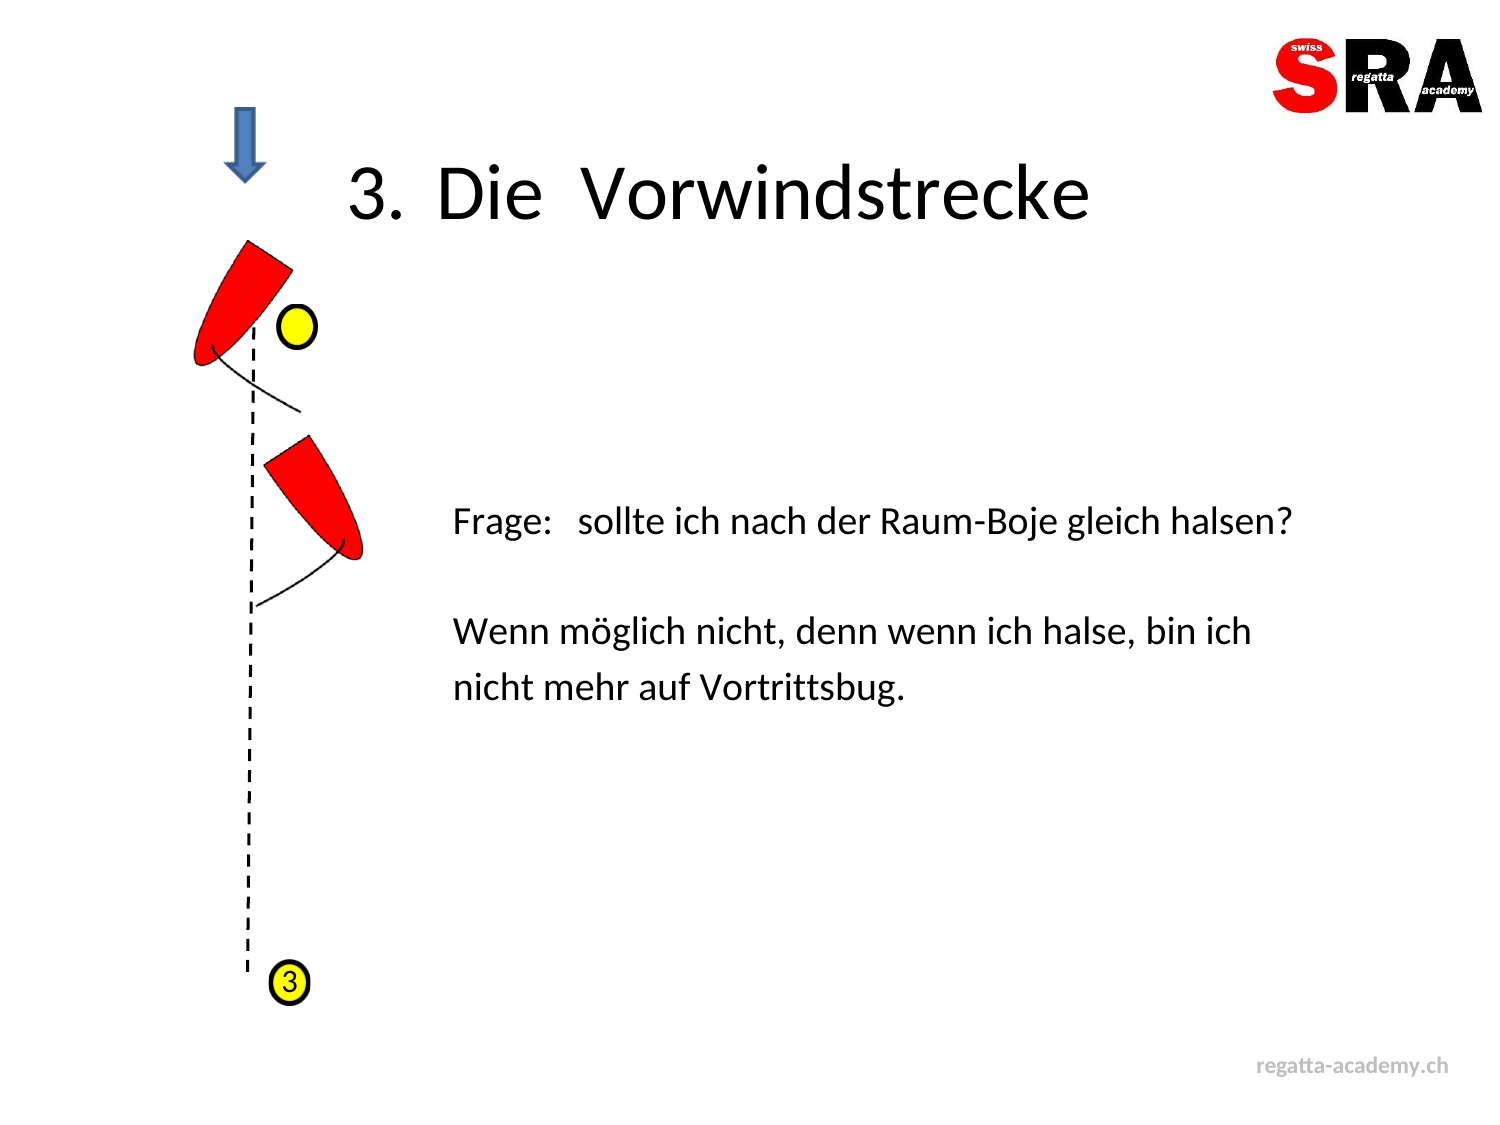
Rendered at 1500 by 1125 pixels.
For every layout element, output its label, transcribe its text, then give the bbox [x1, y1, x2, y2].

text_box sollte ich nach der Raum-Boje gleich halsen? [575, 500, 1412, 551]
text_box Die [434, 155, 576, 252]
text_box [174, 239, 364, 427]
text_box Vorwindstrecke [578, 155, 1173, 252]
text_box regatta-academy.ch [1254, 1052, 1483, 1085]
text_box [268, 959, 311, 1006]
picture [223, 106, 267, 184]
text_box 3 [279, 964, 309, 1007]
text_box [1250, 0, 1497, 139]
text_box [192, 434, 382, 621]
text_box Frage: [450, 500, 575, 551]
text_box 3. [344, 155, 432, 252]
text_box Wenn möglich nicht, denn wenn ich halse, bin ich nicht mehr auf Vortrittsbug. [450, 610, 1379, 716]
